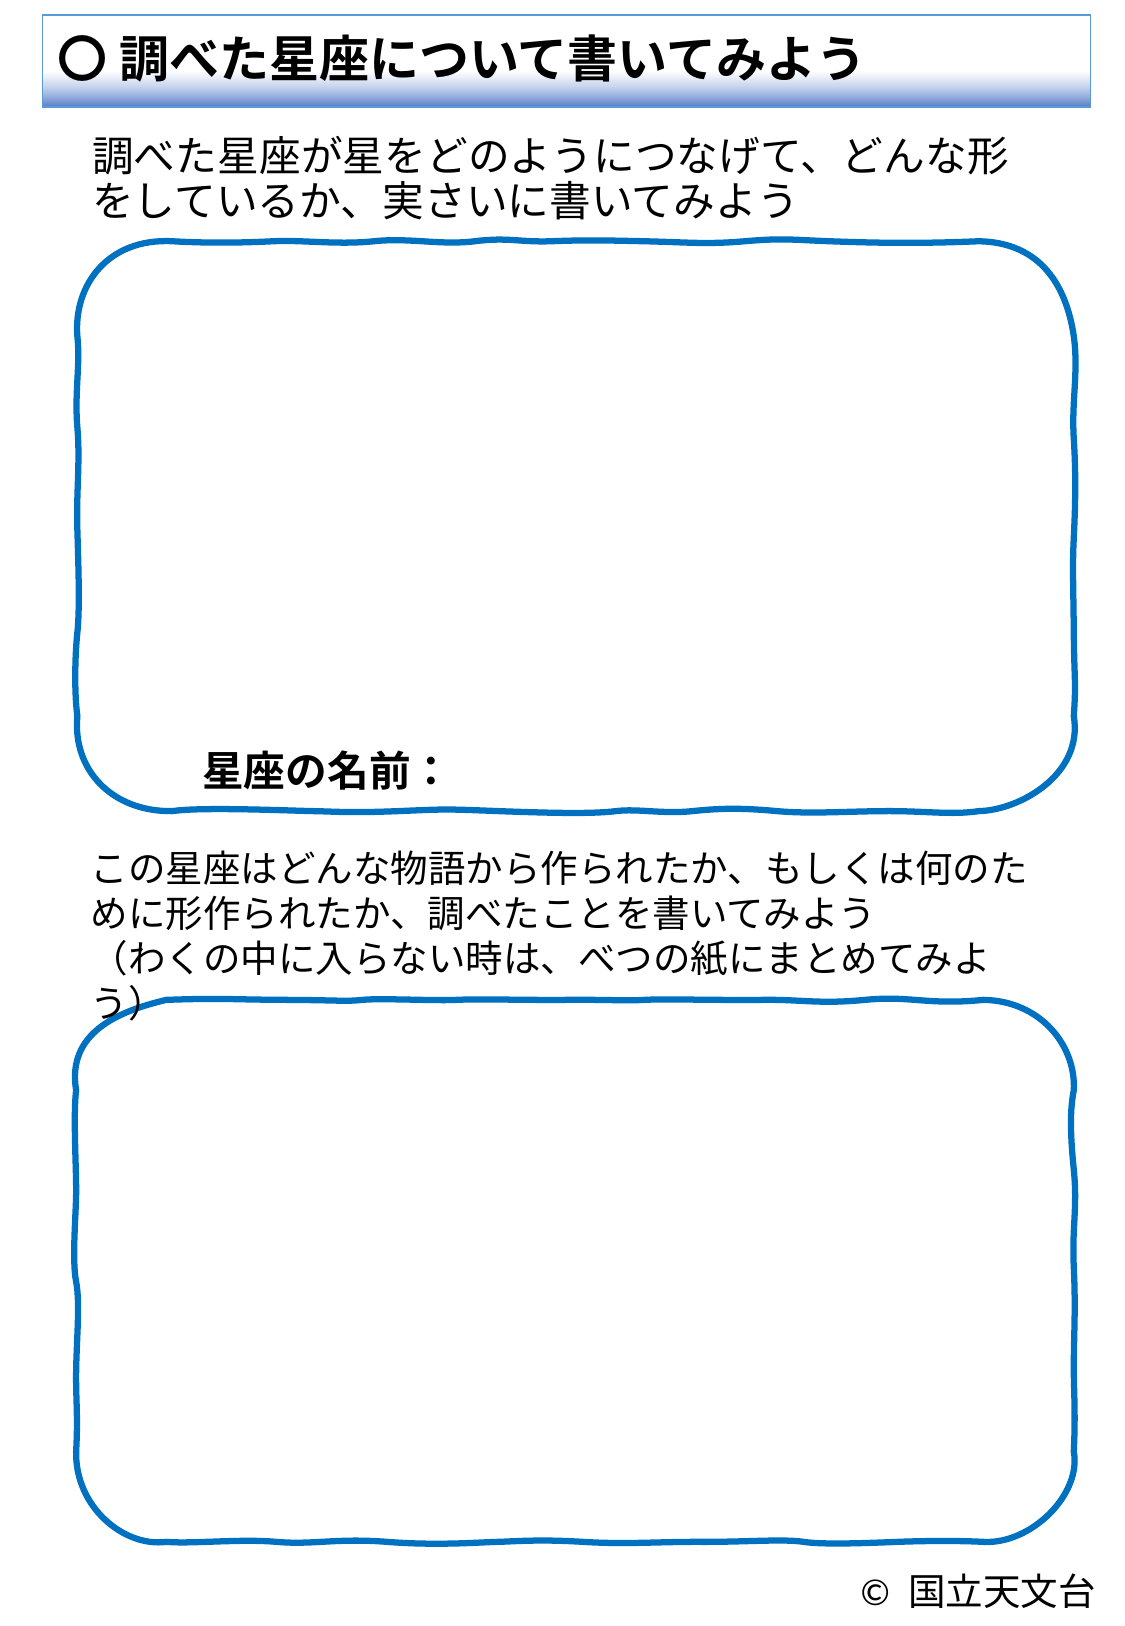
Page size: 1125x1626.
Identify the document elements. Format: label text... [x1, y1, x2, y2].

title 〇 調べた星座について書いてみよう [42, 14, 1091, 108]
text_box この星座はどんな物語から作られたか、もしくは何のために形作られたか、調べたことを書いてみよう （わくの中に入らない時は、べつの紙にまとめてみよう） [76, 837, 1074, 1033]
text_box [73, 1033, 1077, 1545]
text_box © 国立天文台 [844, 1560, 1111, 1621]
text_box [74, 238, 1077, 814]
list 調べた星座が星をどのようにつなげて、どんな形をしているか、実さいに書いてみよう [77, 127, 1048, 267]
text_box 星座の名前： [187, 736, 844, 802]
